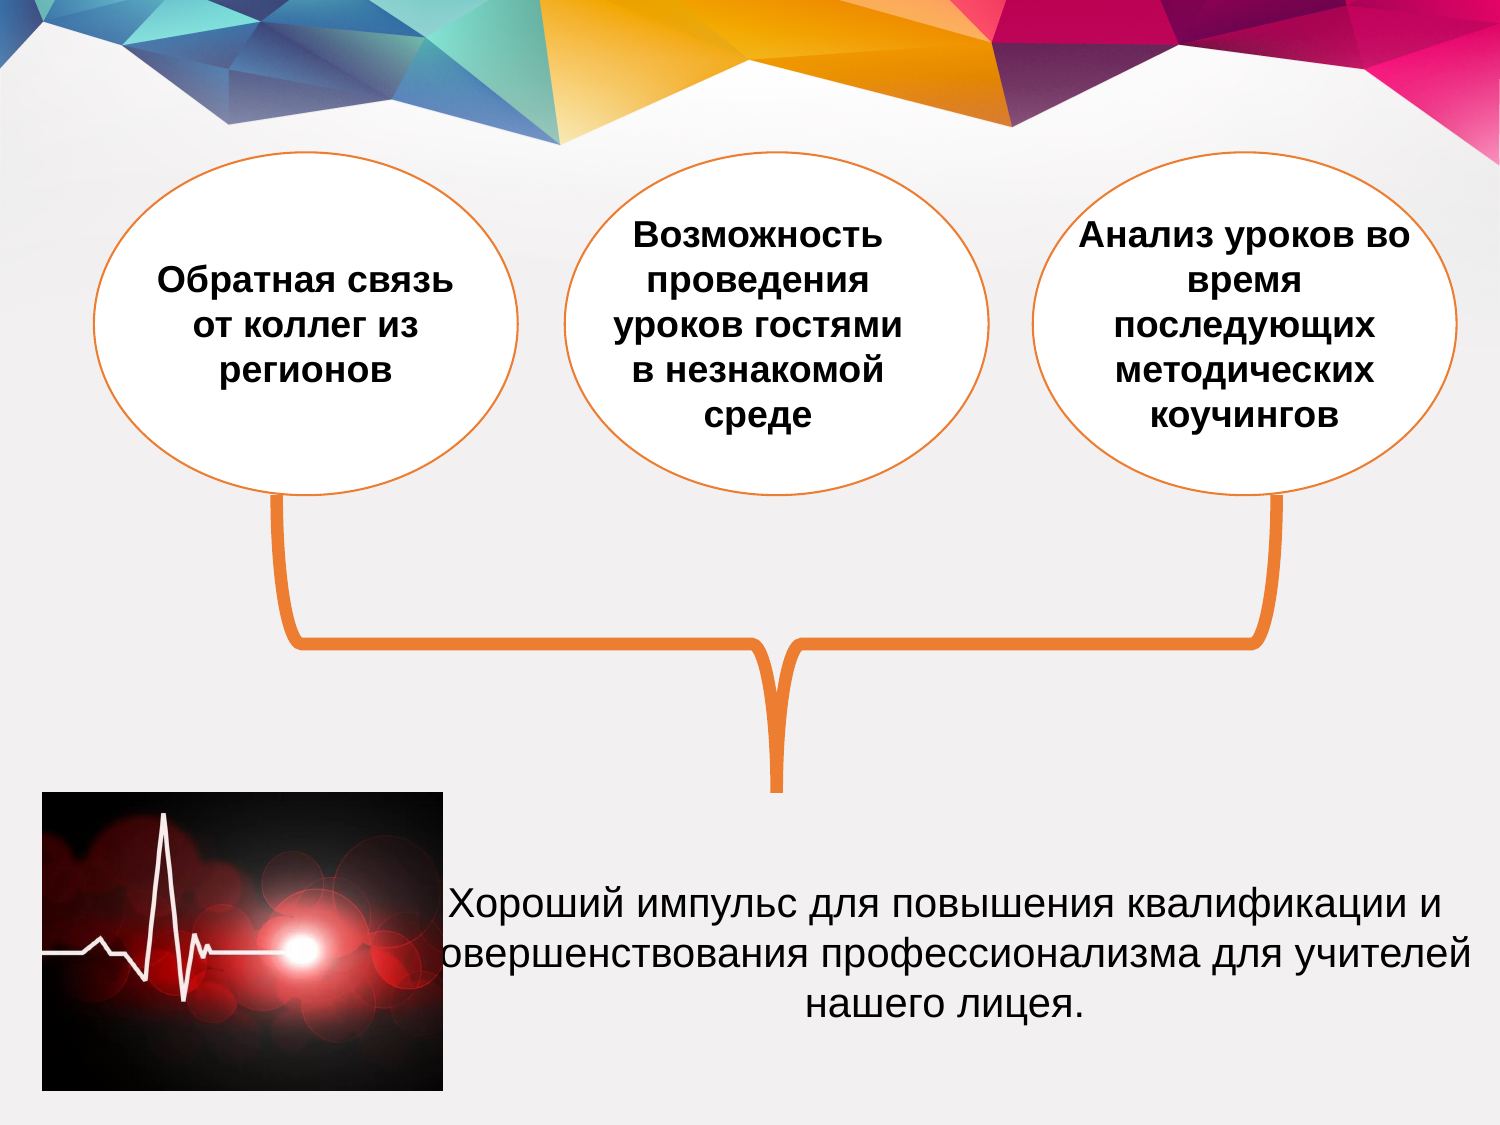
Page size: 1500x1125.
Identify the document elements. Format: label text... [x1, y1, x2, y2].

text_box Обратная связь от коллег из регионов [140, 248, 471, 398]
text_box Возможность проведения уроков гостями в незнакомой среде [593, 202, 923, 443]
text_box [92, 151, 519, 495]
text_box [276, 495, 1278, 793]
picture [0, 0, 1500, 1125]
text_box [1031, 236, 1061, 412]
text_box [1093, 151, 1396, 202]
text_box [622, 151, 990, 495]
text_box [1428, 235, 1458, 412]
text_box Хороший импульс для повышения квалификации и совершенствования профессионализма для учителей нашего лицея. [443, 868, 1500, 1079]
text_box Анализ уроков во время последующих методических коучингов [1061, 202, 1428, 443]
text_box [563, 236, 593, 412]
text_box [1090, 443, 1399, 495]
